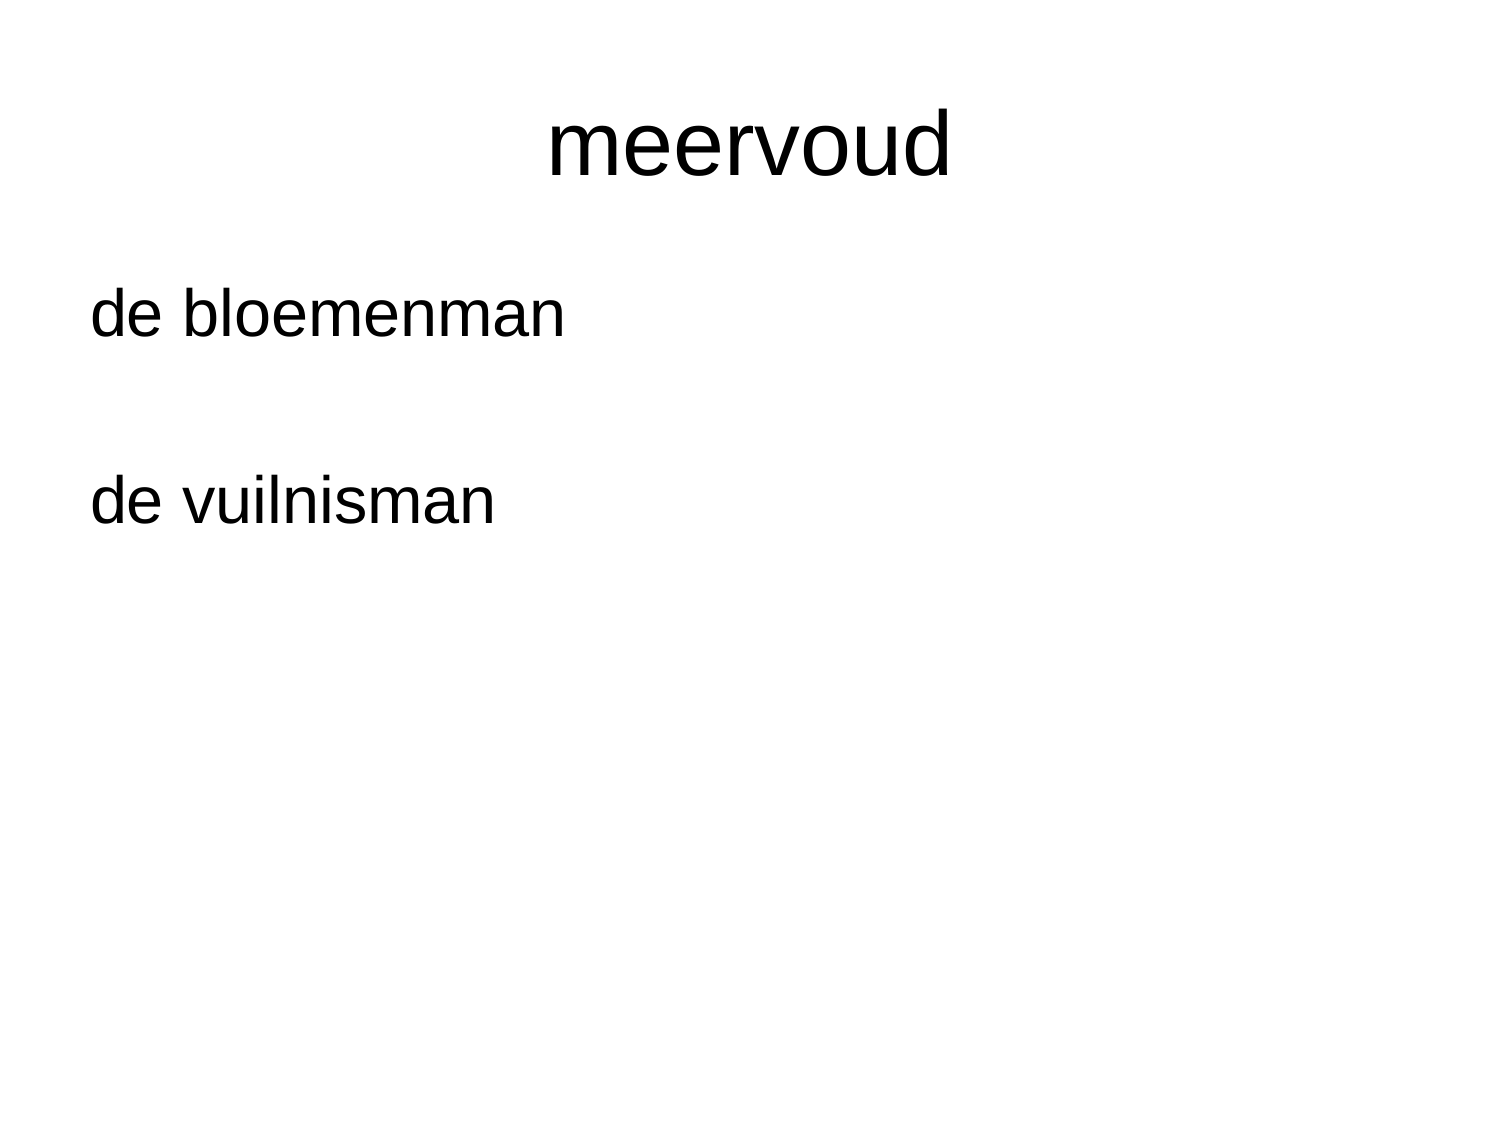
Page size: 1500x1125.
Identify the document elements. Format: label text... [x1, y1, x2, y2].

list de bloemenman de vuilnisman [74, 262, 1426, 1006]
title meervoud [74, 44, 1426, 233]
